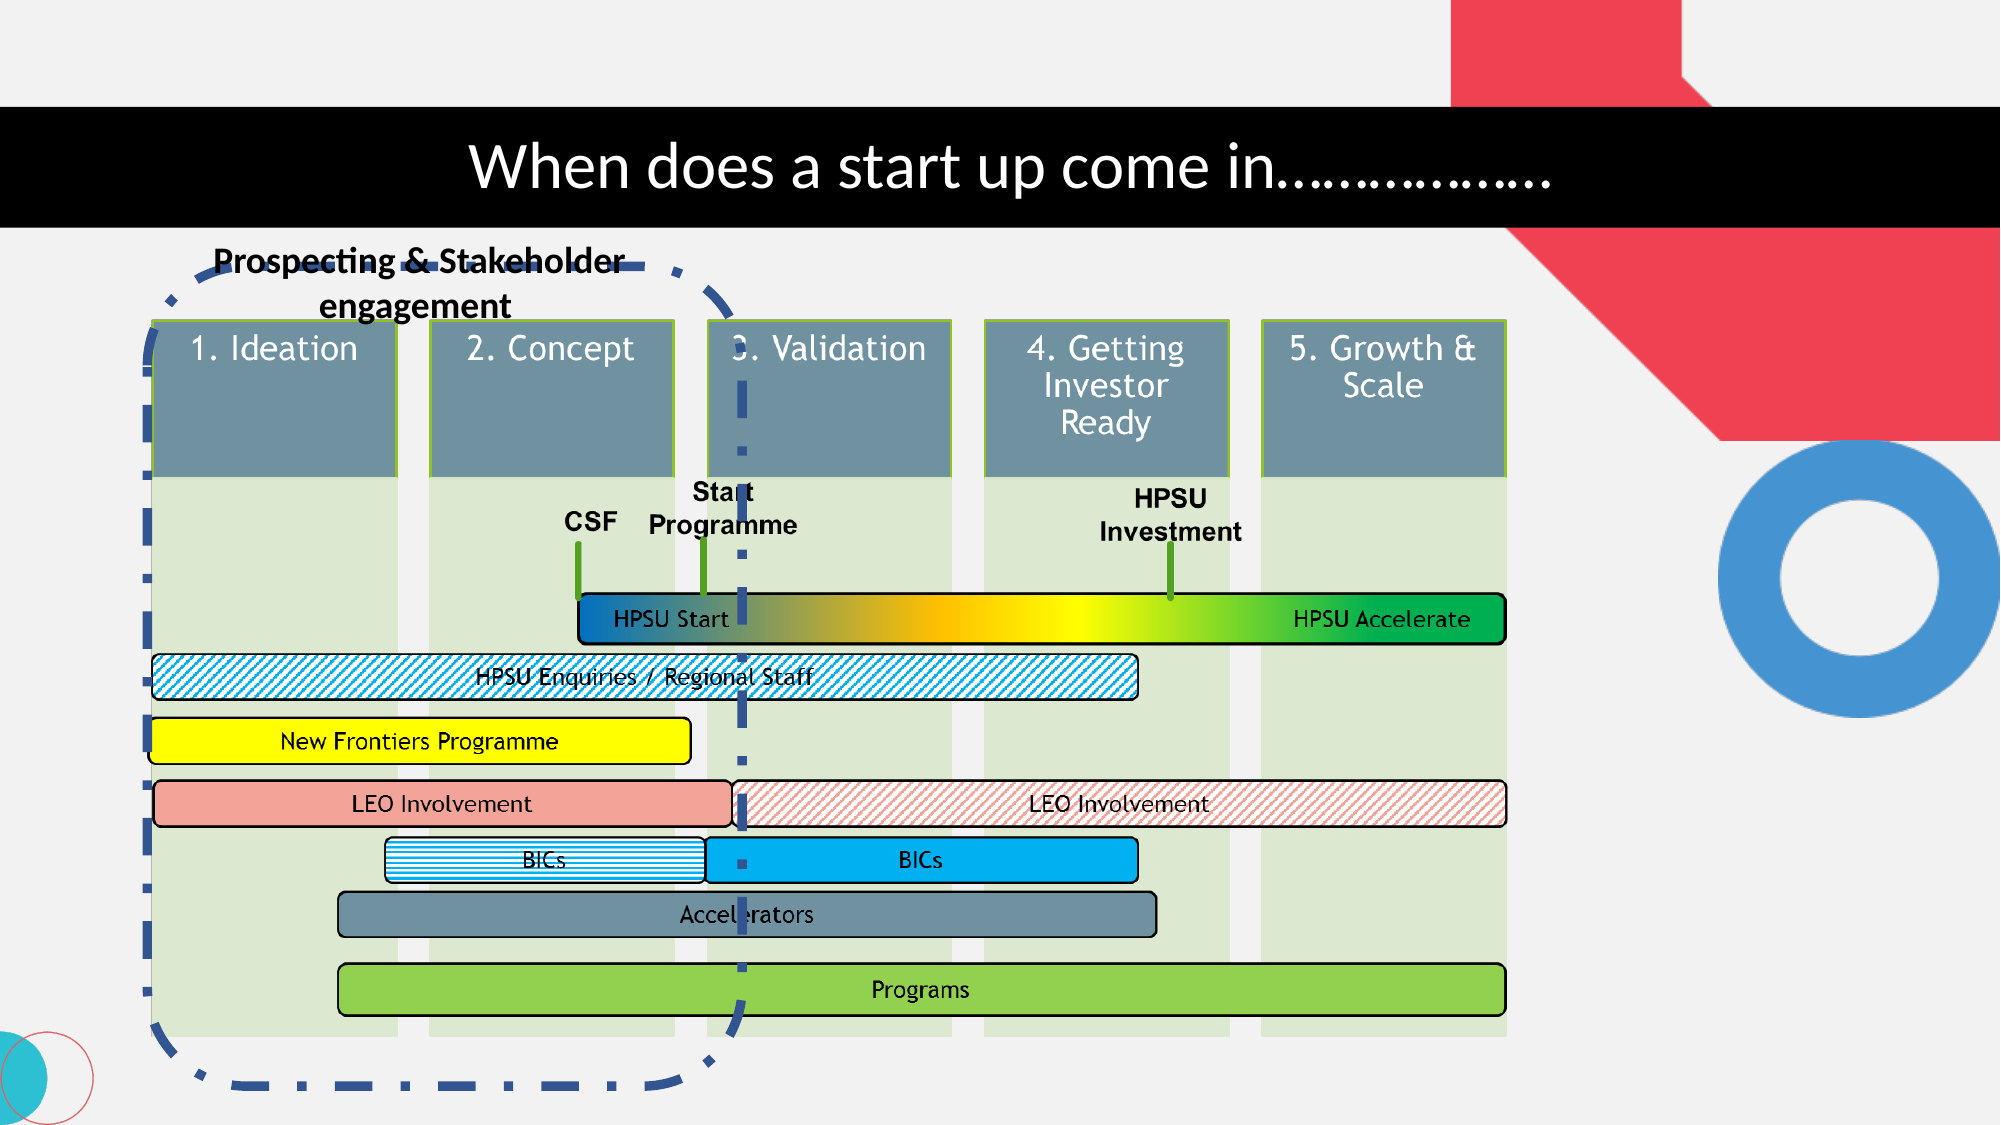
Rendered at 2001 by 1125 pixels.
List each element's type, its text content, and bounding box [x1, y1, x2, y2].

text_box [0, 105, 2000, 230]
picture [0, 1031, 94, 1125]
text_box Prospecting & Stakeholder engagement [136, 229, 704, 334]
text_box [158, 1037, 730, 1089]
text_box When does a start up come in……………… [91, 105, 1931, 228]
text_box [704, 287, 731, 315]
picture [1450, 0, 2000, 105]
picture [147, 230, 2000, 1037]
